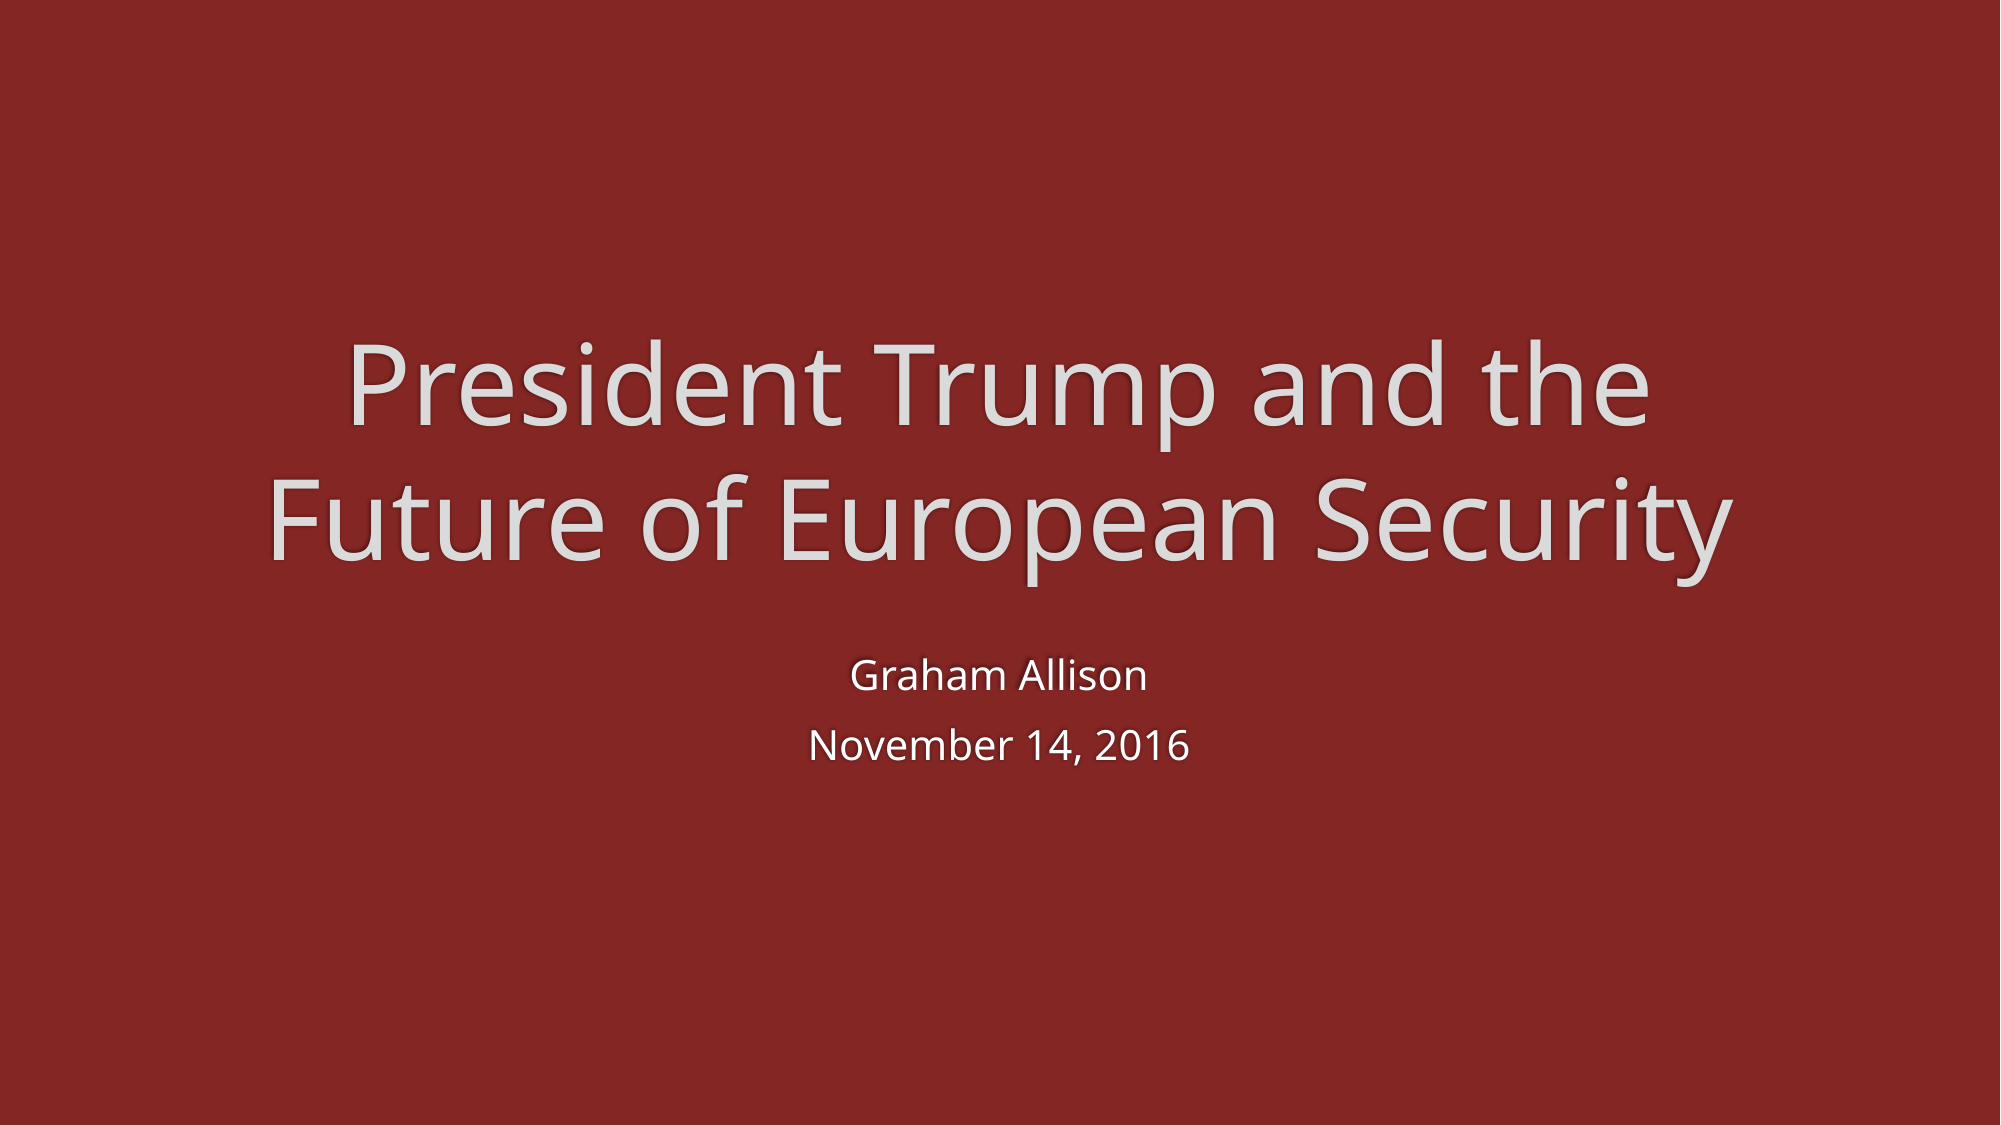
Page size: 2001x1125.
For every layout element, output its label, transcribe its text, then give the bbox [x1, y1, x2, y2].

subtitle Graham Allison November 14, 2016 [224, 640, 1774, 813]
title President Trump and the Future of European Security [224, 290, 1774, 591]
